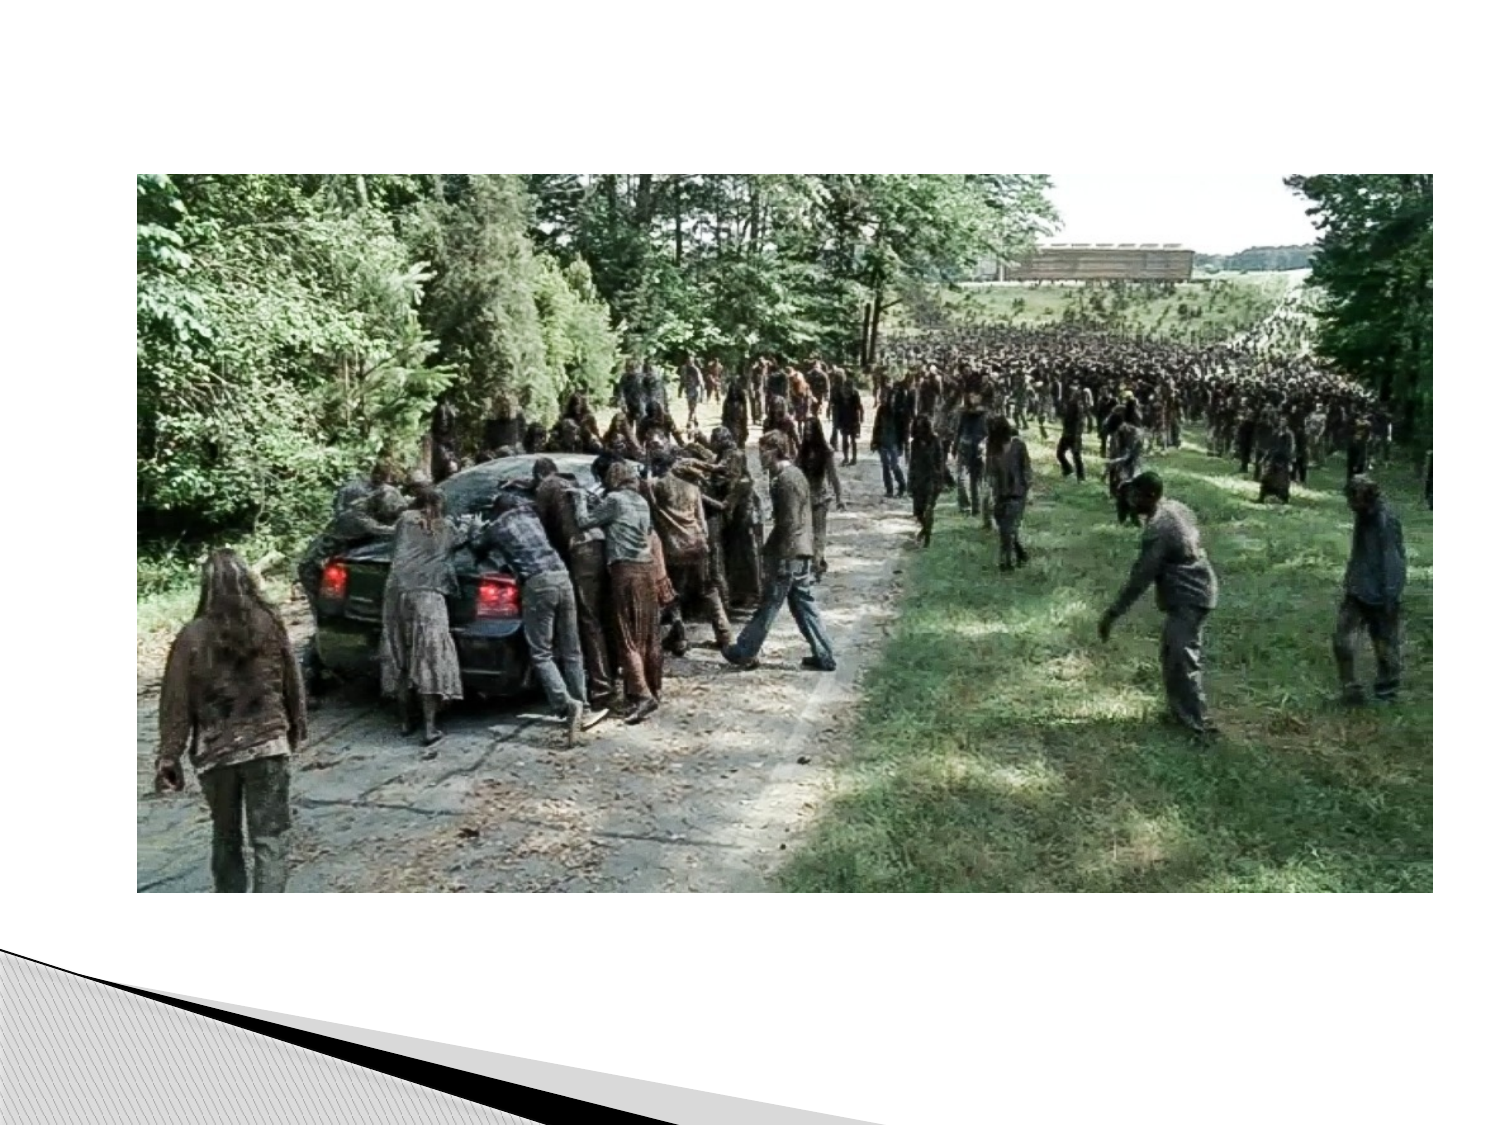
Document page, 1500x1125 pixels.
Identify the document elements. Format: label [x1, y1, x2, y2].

picture [137, 174, 1434, 894]
